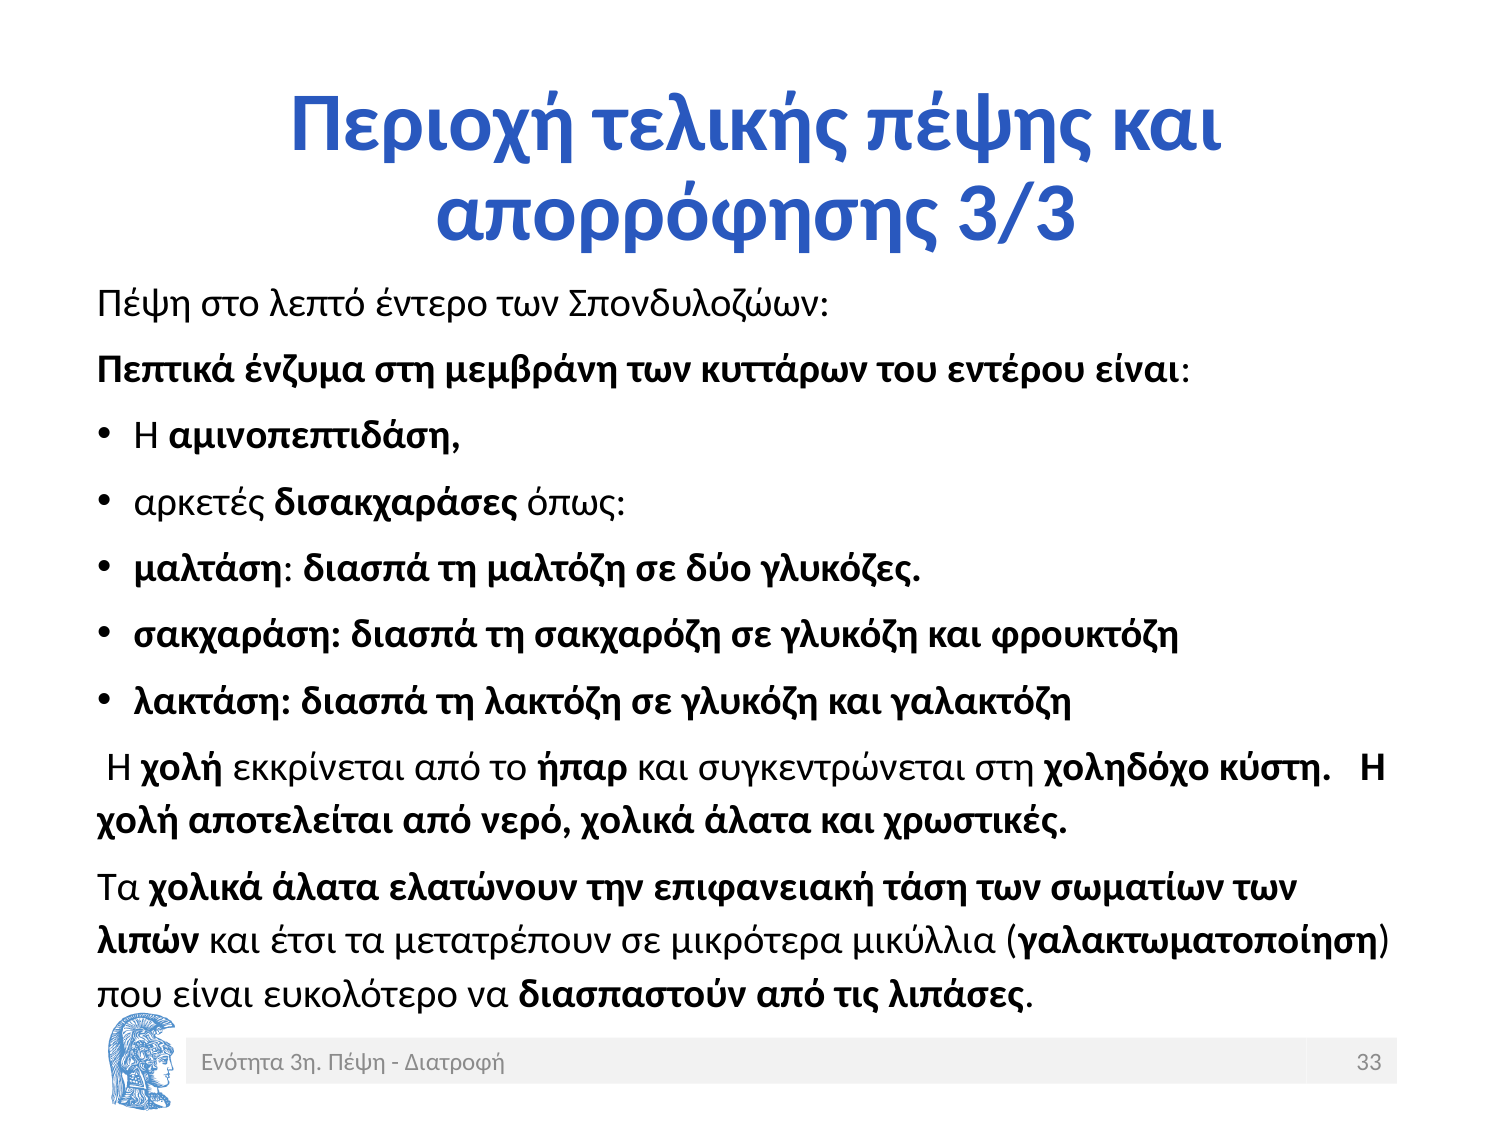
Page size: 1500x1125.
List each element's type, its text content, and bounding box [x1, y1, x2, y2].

title Περιοχή τελικής πέψης και απορρόφησης 3/3 [73, 59, 1439, 278]
list Πέψη στο λεπτό έντερο των Σπονδυλοζώων: Πεπτικά ένζυμα στη μεμβράνη των κυττάρων του εντέρου είναι: Η αμινοπεπτιδάση, αρκετές δισακχαράσες όπως: μαλτάση: διασπά τη μαλτόζη σε δύο γλυκόζες. σακχαράση: διασπά τη σακχαρόζη σε γλυκόζη και φρουκτόζη λακτάση: διασπά τη λακτόζη σε γλυκόζη και γαλακτόζη Η χολή εκκρίνεται από το ήπαρ και συγκεντρώνεται στη χοληδόχο κύστη. Η χολή αποτελείται από νερό, χολικά άλατα και χρωστικές. Τα χολικά άλατα ελατώνουν την επιφανειακή τάση των σωματίων των λιπών και έτσι τα μετατρέπουν σε μικρότερα μικύλλια (γαλακτωματοποίηση) που είναι ευκολότερο να διασπαστούν από τις λιπάσες. [82, 263, 1419, 1058]
slide_number 33 [1307, 1037, 1397, 1084]
footer Ενότητα 3η. Πέψη - Διατροφή [186, 1037, 1307, 1084]
picture [103, 1058, 186, 1114]
